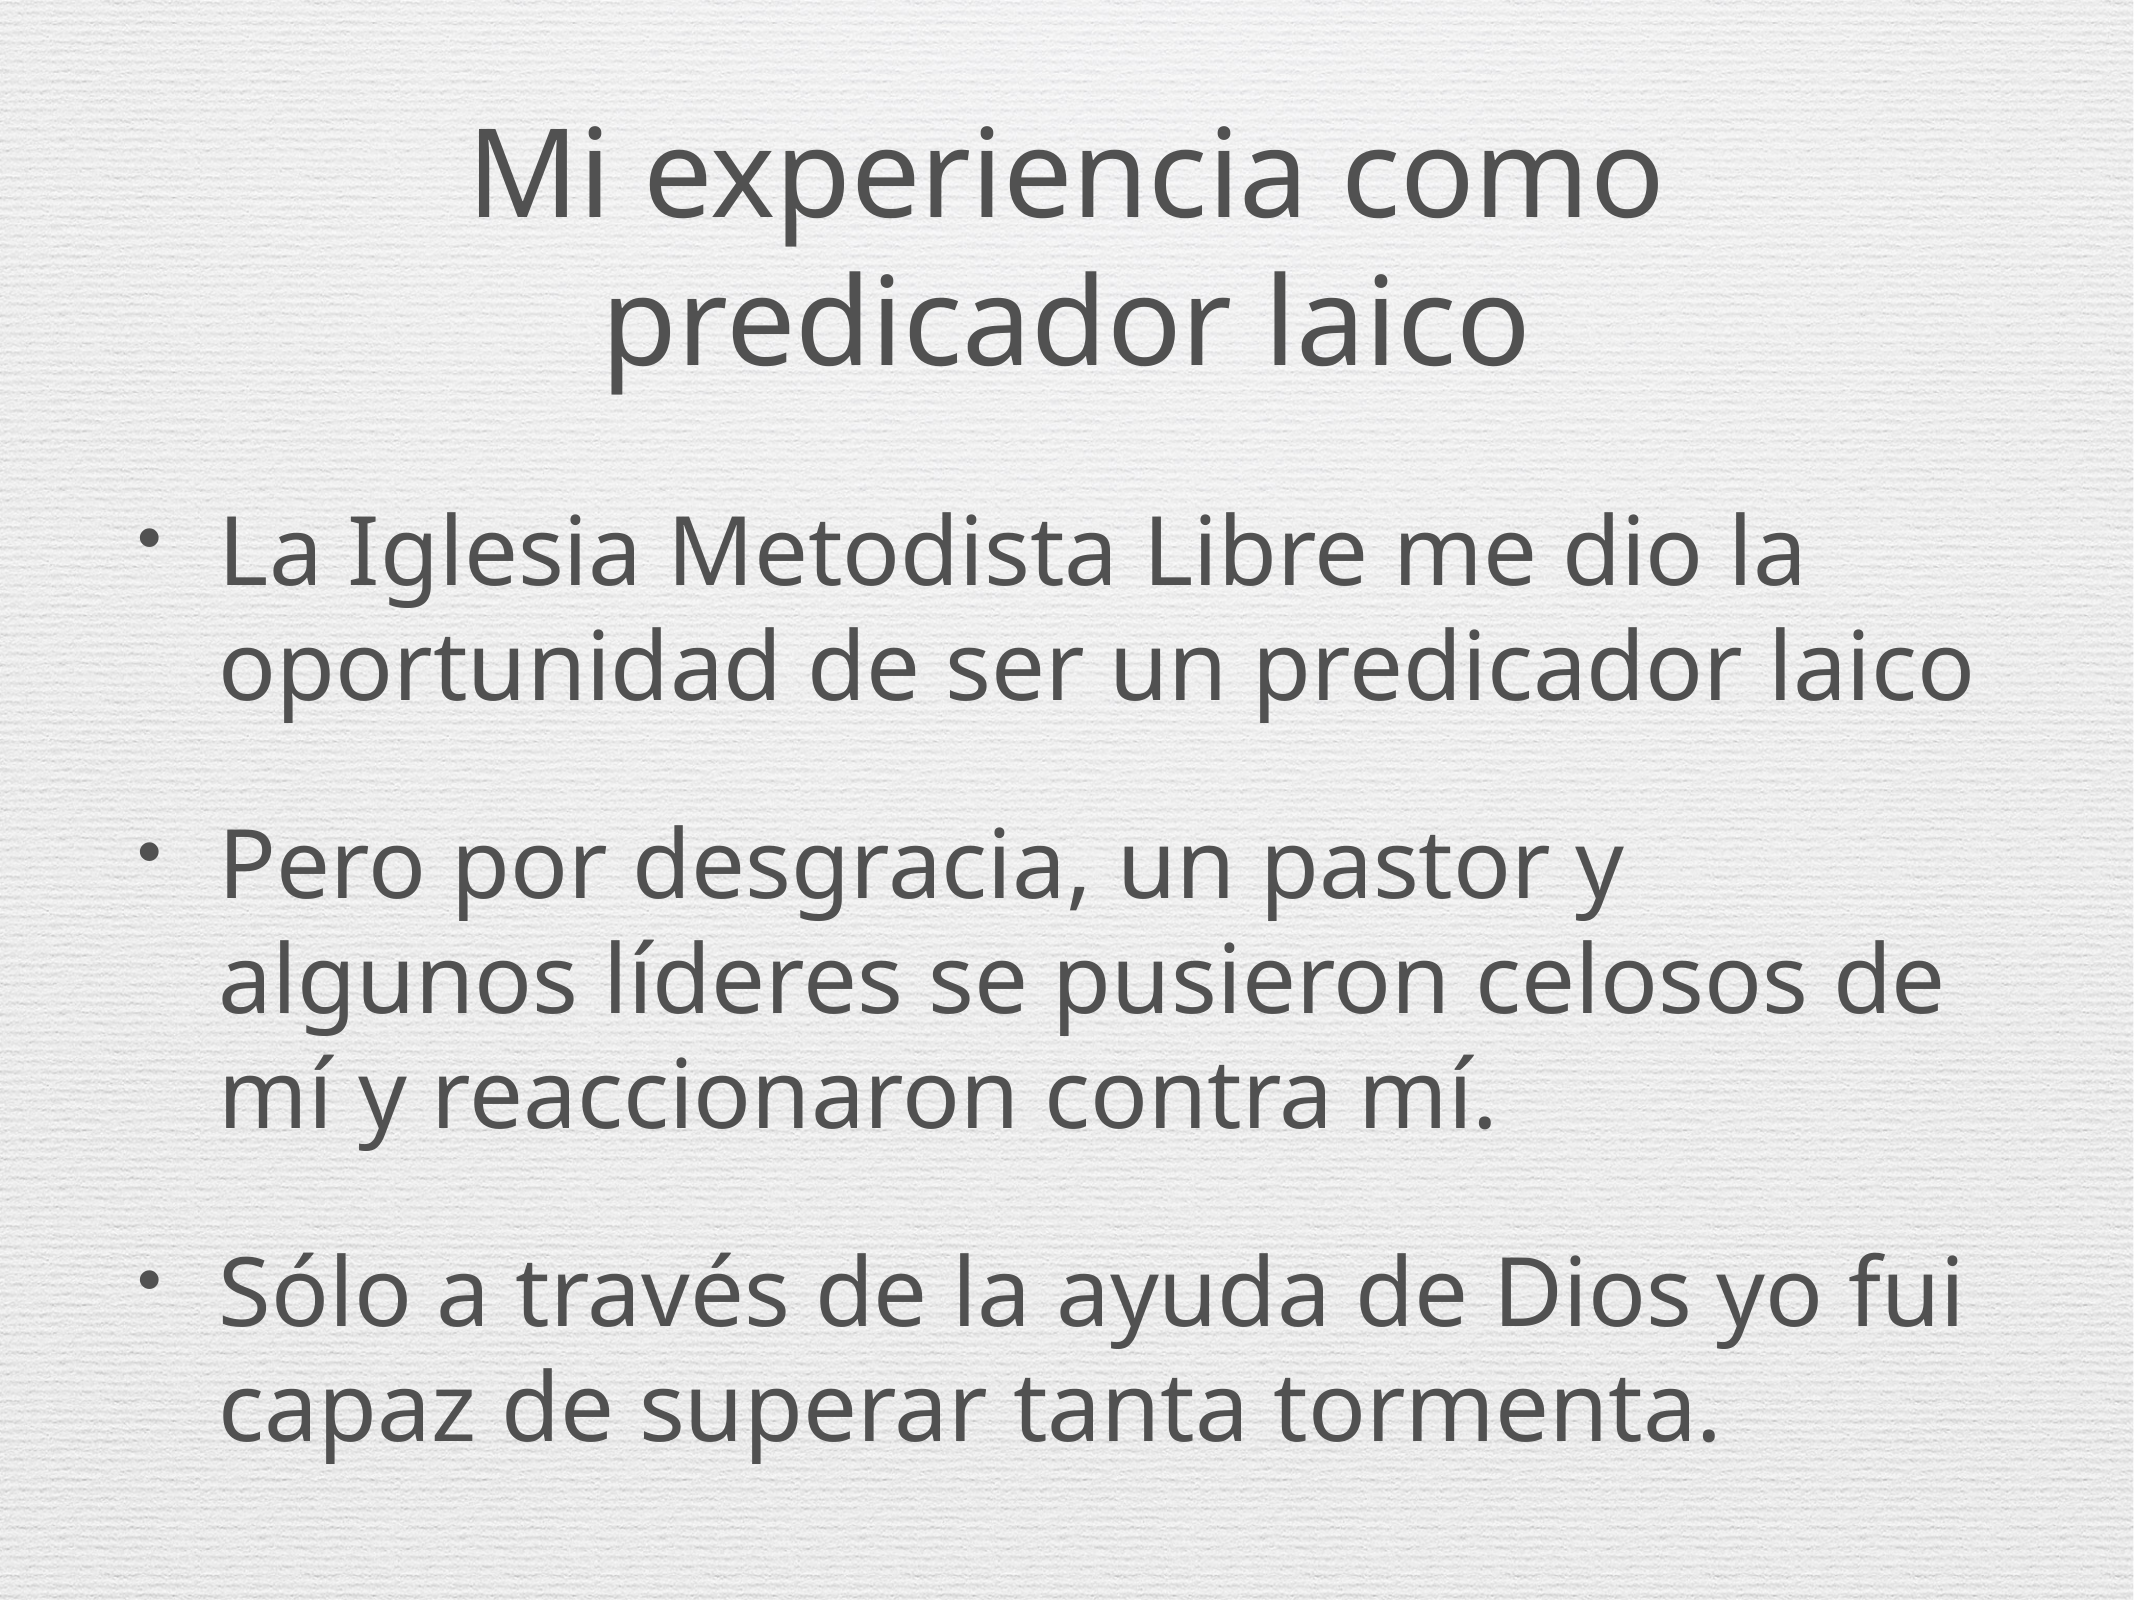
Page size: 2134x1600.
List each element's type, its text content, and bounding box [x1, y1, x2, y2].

title Mi experiencia como predicador laico [128, 84, 2005, 399]
picture [0, 0, 2134, 1600]
list La Iglesia Metodista Libre me dio la oportunidad de ser un predicador laico Pero por desgracia, un pastor y algunos líderes se pusieron celosos de mí y reaccionaron contra mí. Sólo a través de la ayuda de Dios yo fui capaz de superar tanta tormenta. [128, 457, 2005, 1493]
